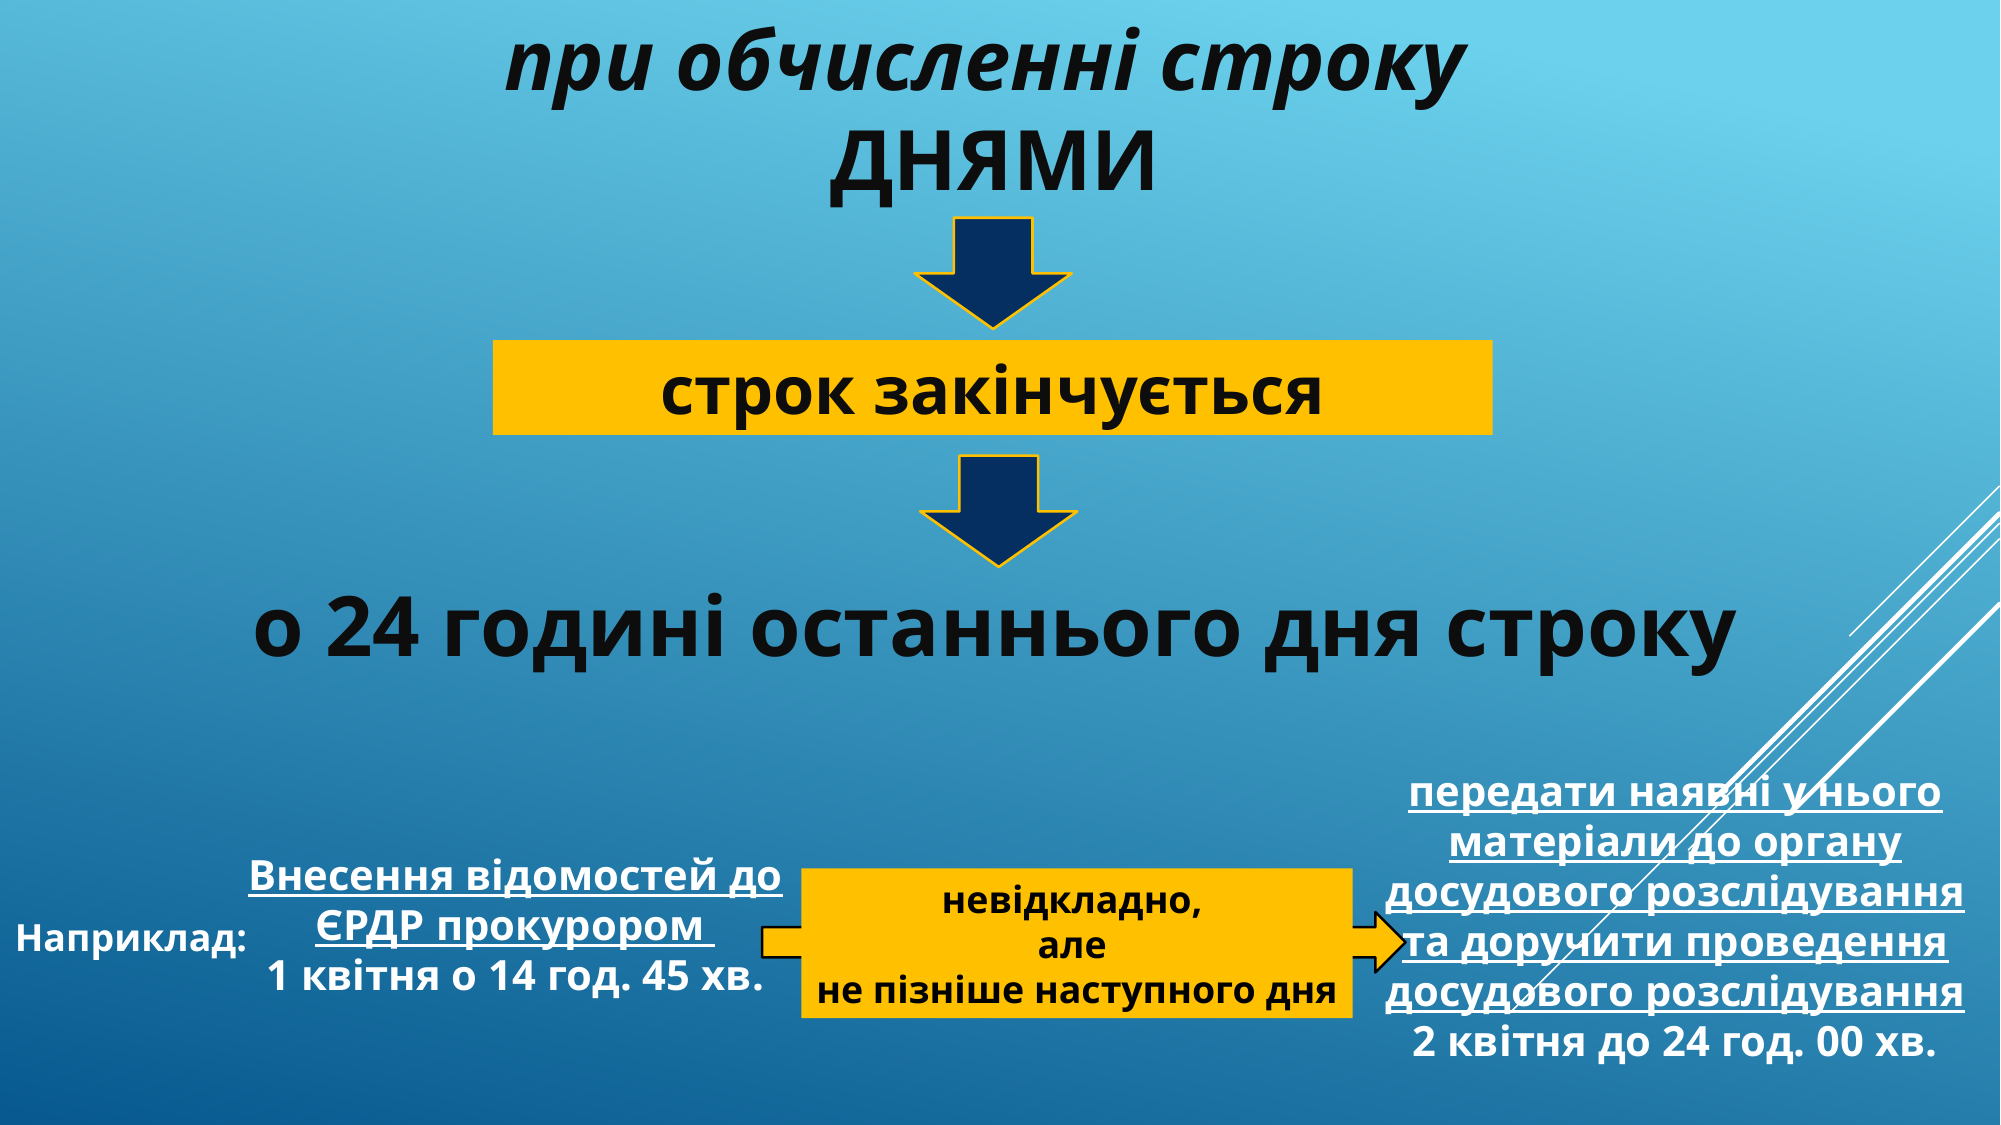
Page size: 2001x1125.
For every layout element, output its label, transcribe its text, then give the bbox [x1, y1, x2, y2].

text_box строк закінчується [492, 340, 1493, 435]
text_box невідкладно, але не пізніше наступного дня [801, 868, 1353, 1019]
text_box [918, 454, 1079, 569]
text_box Наприклад: [0, 906, 200, 967]
text_box [913, 216, 1074, 331]
text_box [760, 925, 801, 959]
text_box передати наявні у нього матеріали до органу досудового розслідування та доручити проведення досудового розслідування 2 квітня до 24 год. 00 хв. [1350, 757, 2000, 1073]
text_box о 24 годині останнього дня строку [237, 566, 1775, 681]
text_box Внесення відомостей до ЄРДР прокурором 1 квітня о 14 год. 45 хв. [200, 841, 830, 1007]
text_box при обчисленні строку ДНЯМИ [137, 0, 1854, 215]
